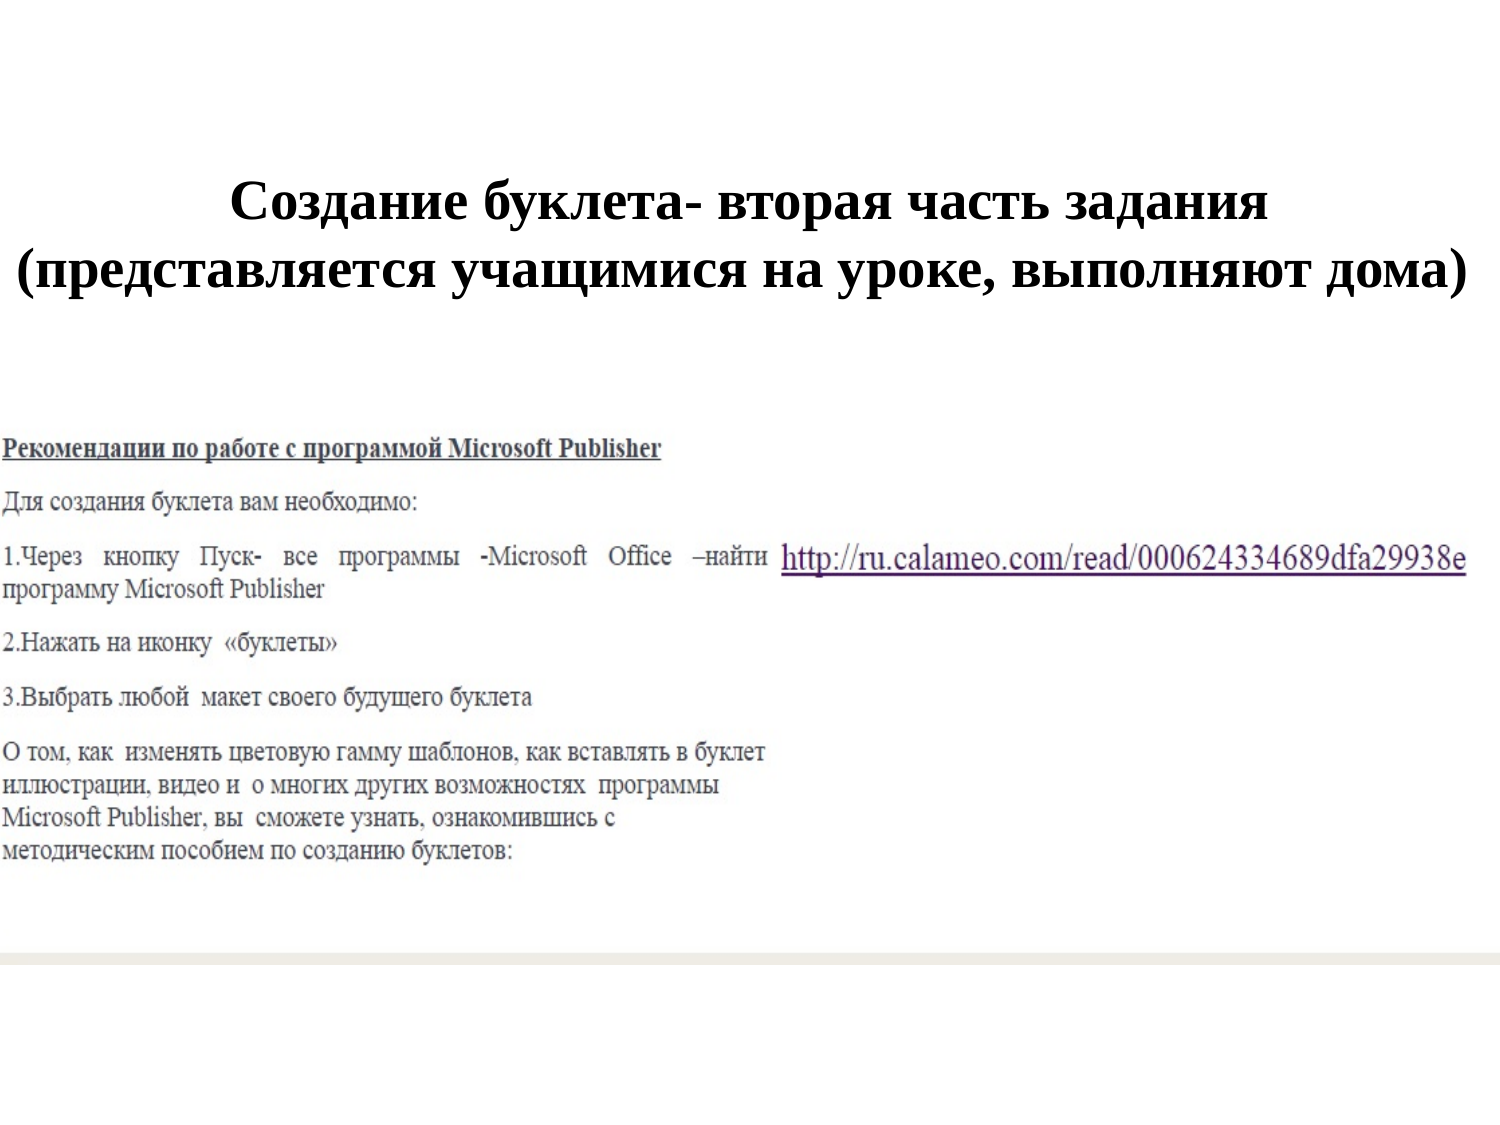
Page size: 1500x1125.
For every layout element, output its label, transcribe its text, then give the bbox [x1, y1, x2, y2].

title Создание буклета- вторая часть задания (представляется учащимися на уроке, выполняют дома) [0, 137, 1500, 325]
picture [0, 396, 1500, 965]
